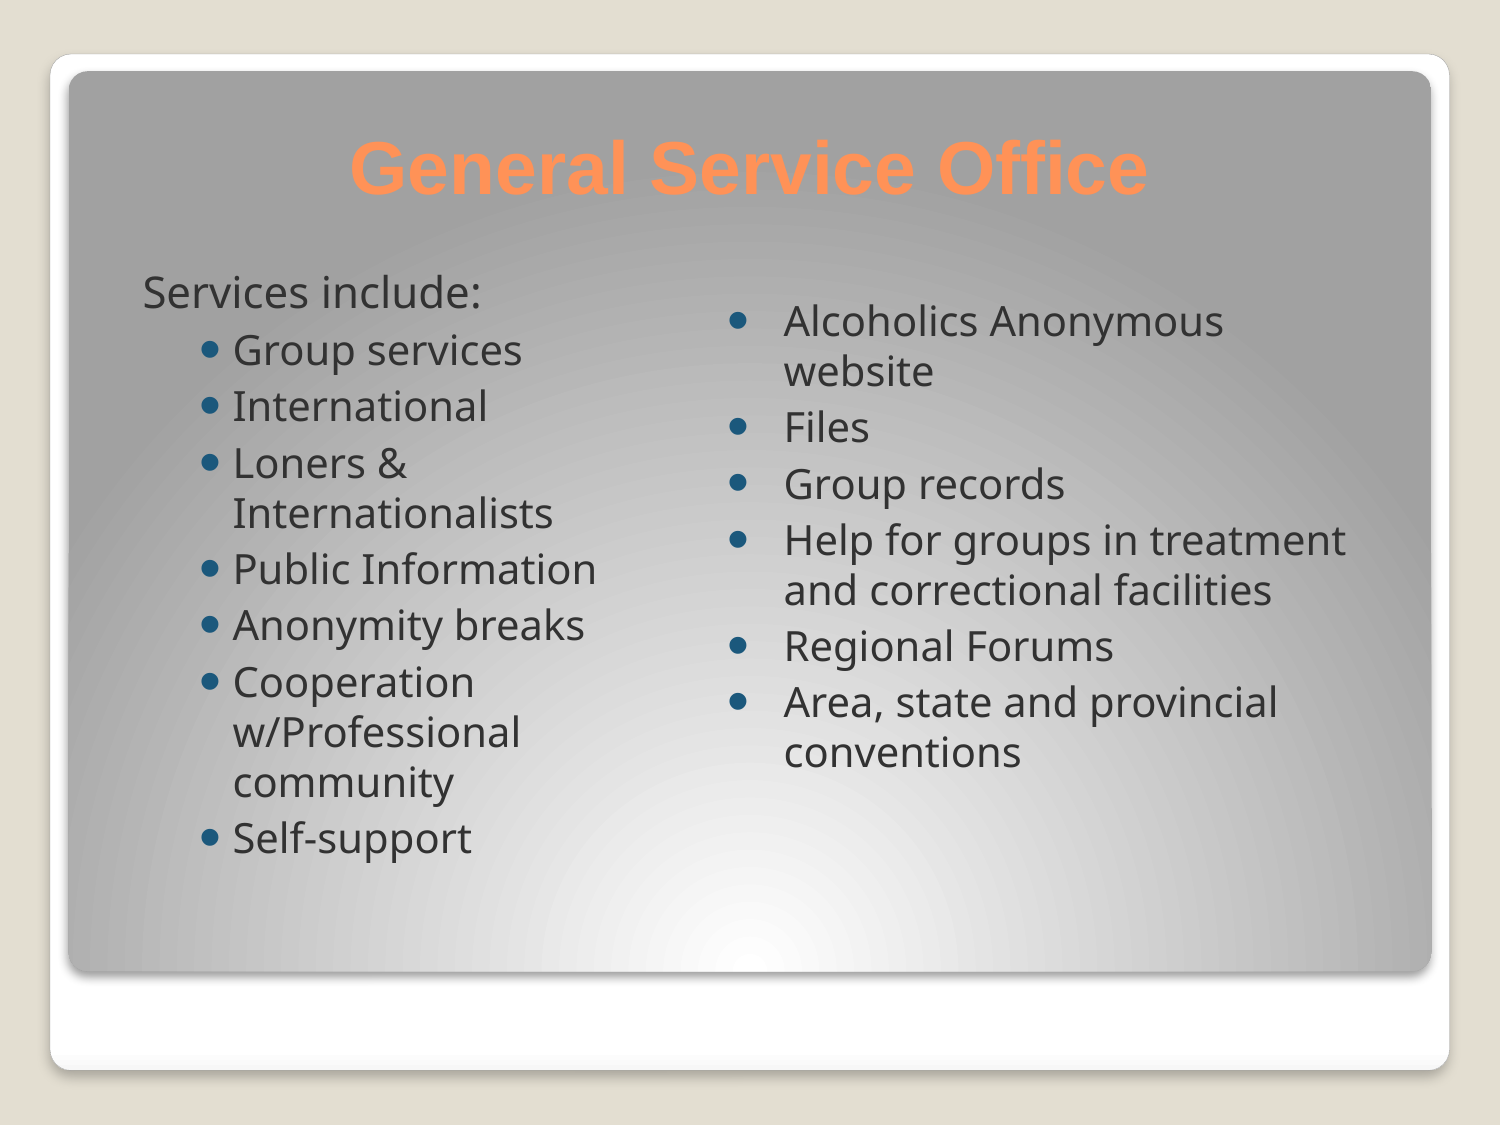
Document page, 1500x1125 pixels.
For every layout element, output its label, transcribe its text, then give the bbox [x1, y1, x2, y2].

title General Service Office [75, 112, 1425, 238]
list Services include: Group services International Loners & Internationalists Public Information Anonymity breaks Cooperation w/Professional community Self-support [112, 249, 725, 893]
text_box Alcoholics Anonymous website Files Group records Help for groups in treatment and correctional facilities Regional Forums Area, state and provincial conventions [712, 287, 1374, 829]
